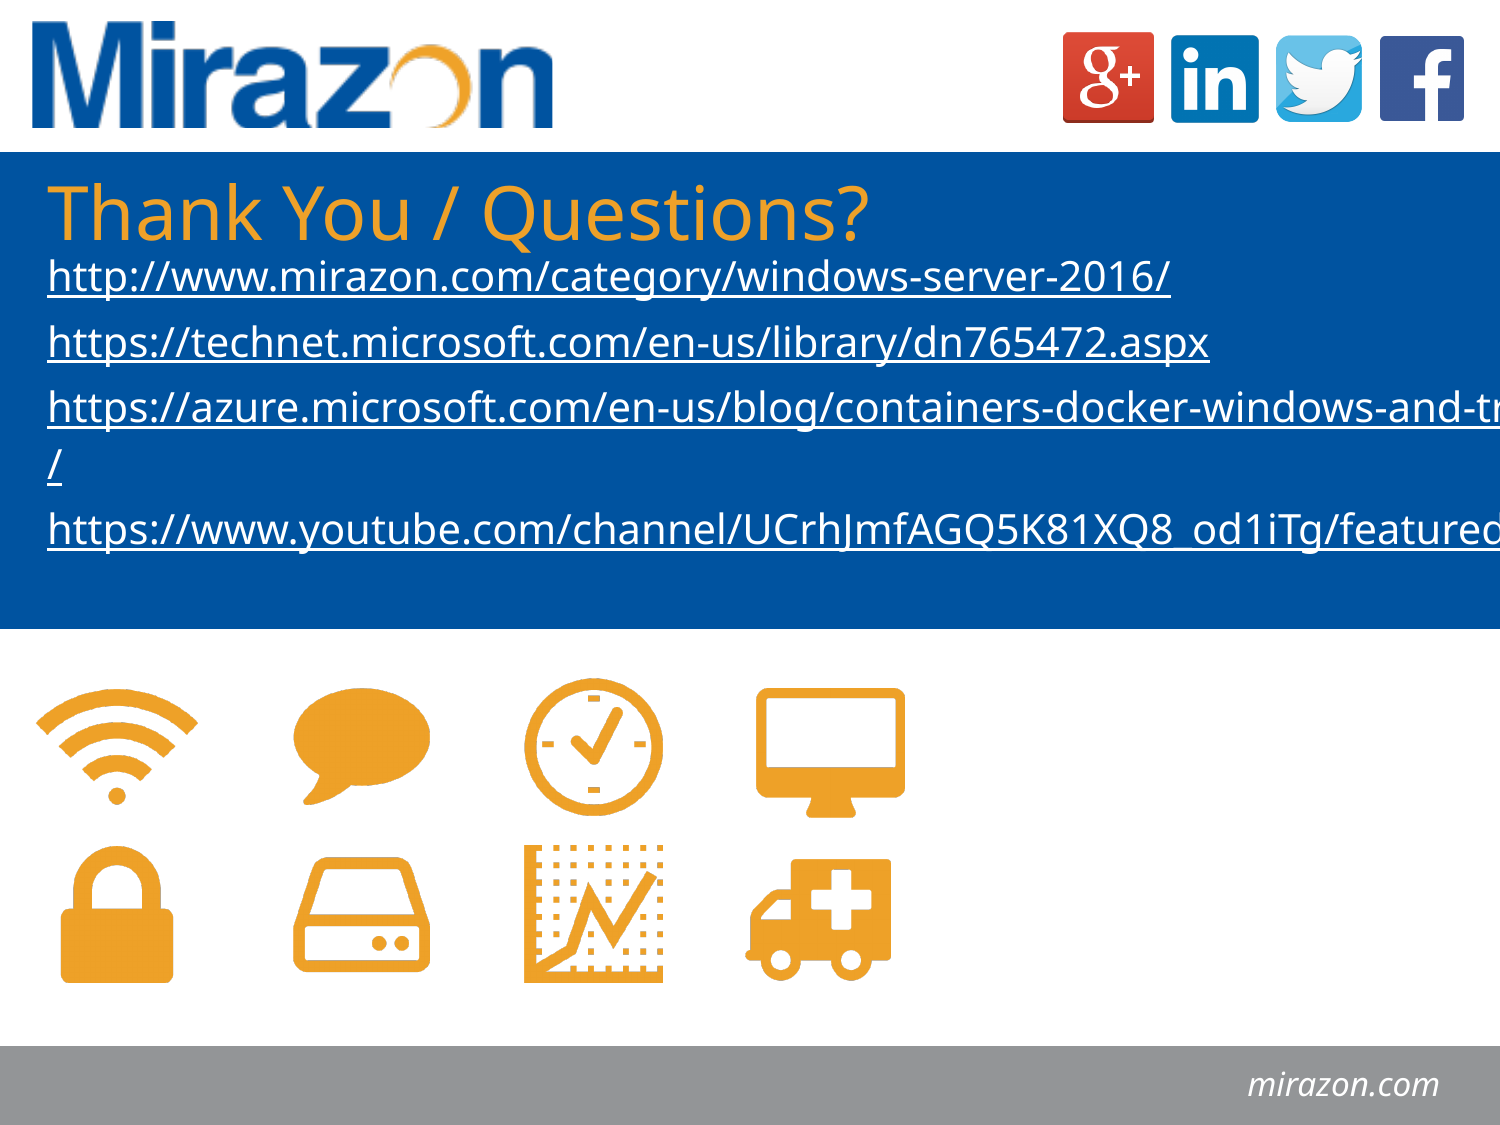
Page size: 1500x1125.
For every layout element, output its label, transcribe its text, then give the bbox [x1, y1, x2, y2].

text_box mirazon.com [1193, 1055, 1456, 1111]
list Thank You / Questions? [32, 158, 931, 279]
picture [48, 846, 185, 983]
picture [524, 678, 663, 816]
picture [35, 665, 198, 828]
list http://www.mirazon.com/category/windows-server-2016/ https://technet.microsoft.com/en-us/library/dn765472.aspx https://azure.microsoft.com/en-us/blog/containers-docker-windows-and-trends/ https://www.youtube.com/channel/UCrhJmfAGQ5K81XQ8_od1iTg/featured [32, 242, 1500, 637]
picture [756, 678, 905, 827]
picture [745, 846, 891, 993]
picture [524, 845, 663, 983]
picture [1063, 32, 1154, 123]
picture [1171, 35, 1259, 123]
picture [293, 678, 430, 815]
picture [1380, 36, 1464, 121]
picture [1276, 35, 1362, 122]
picture [293, 846, 430, 983]
